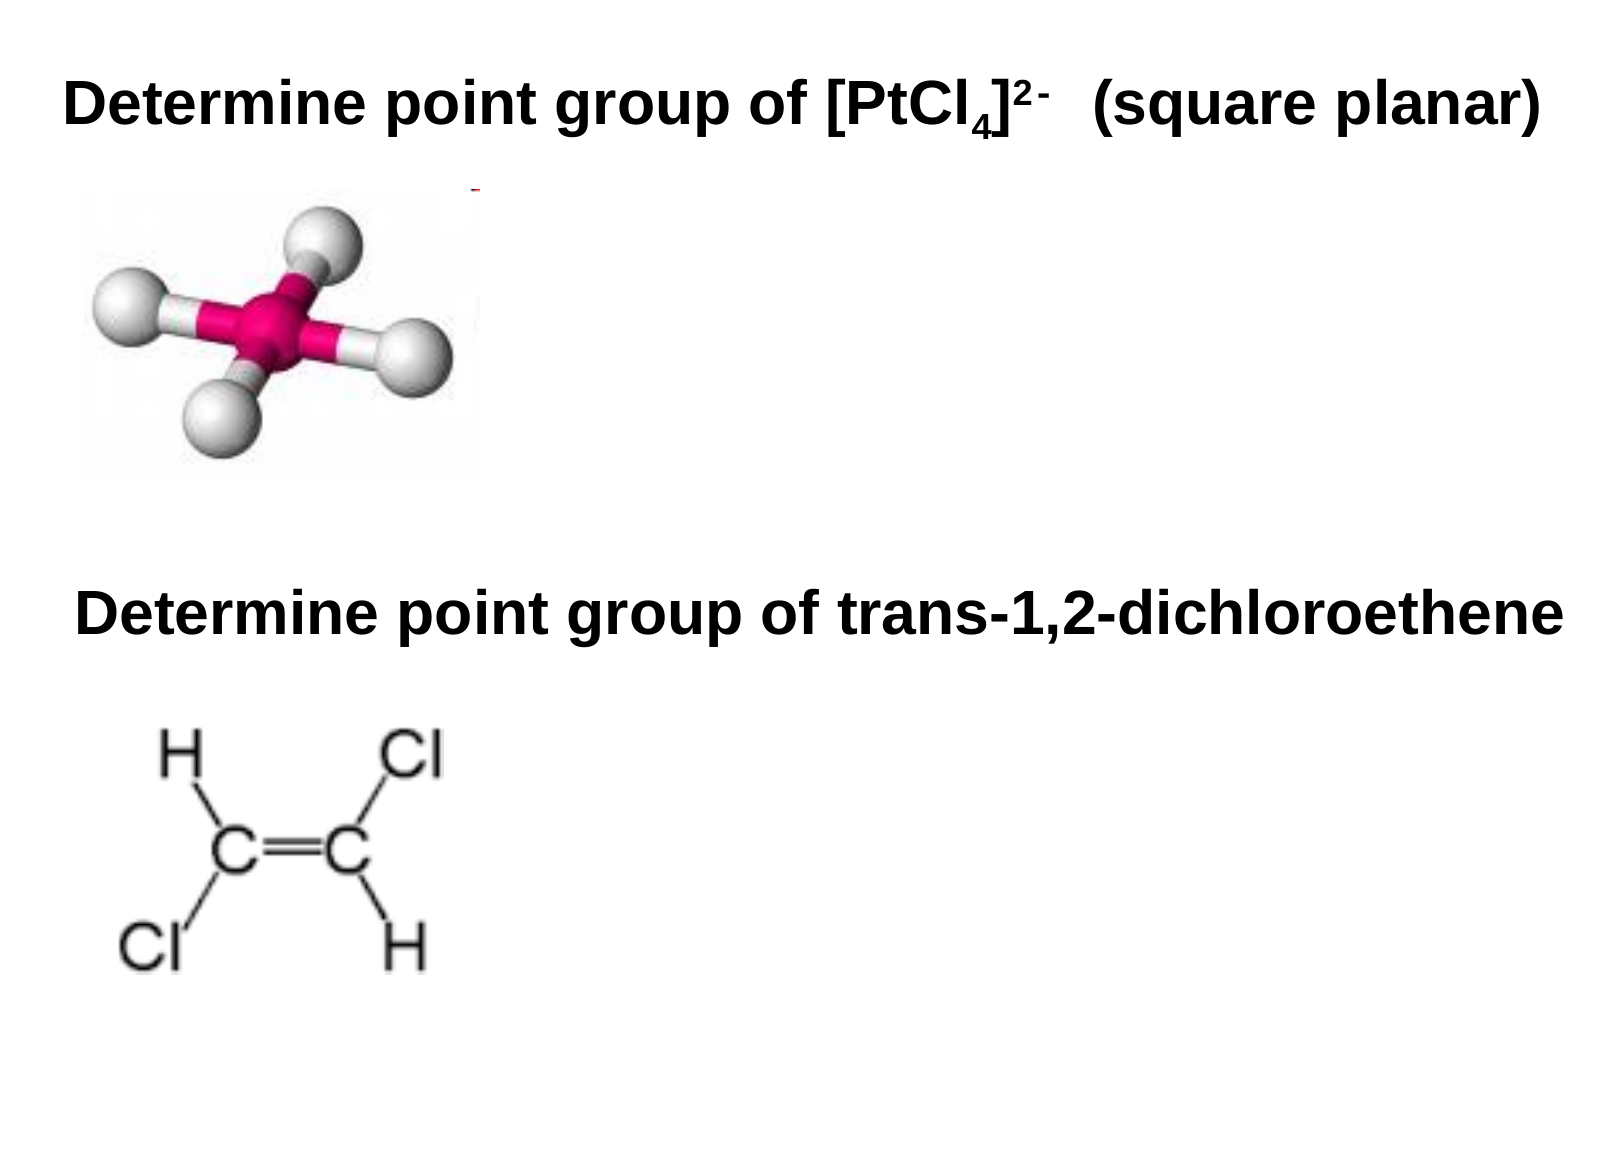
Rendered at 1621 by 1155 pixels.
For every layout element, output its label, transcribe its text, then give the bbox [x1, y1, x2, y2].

picture [83, 189, 480, 478]
picture [118, 727, 445, 975]
text_box Determine point group of [PtCl4]2- (square planar) [47, 54, 1585, 155]
text_box Determine point group of trans-1,2-dichloroethene [59, 564, 1598, 655]
